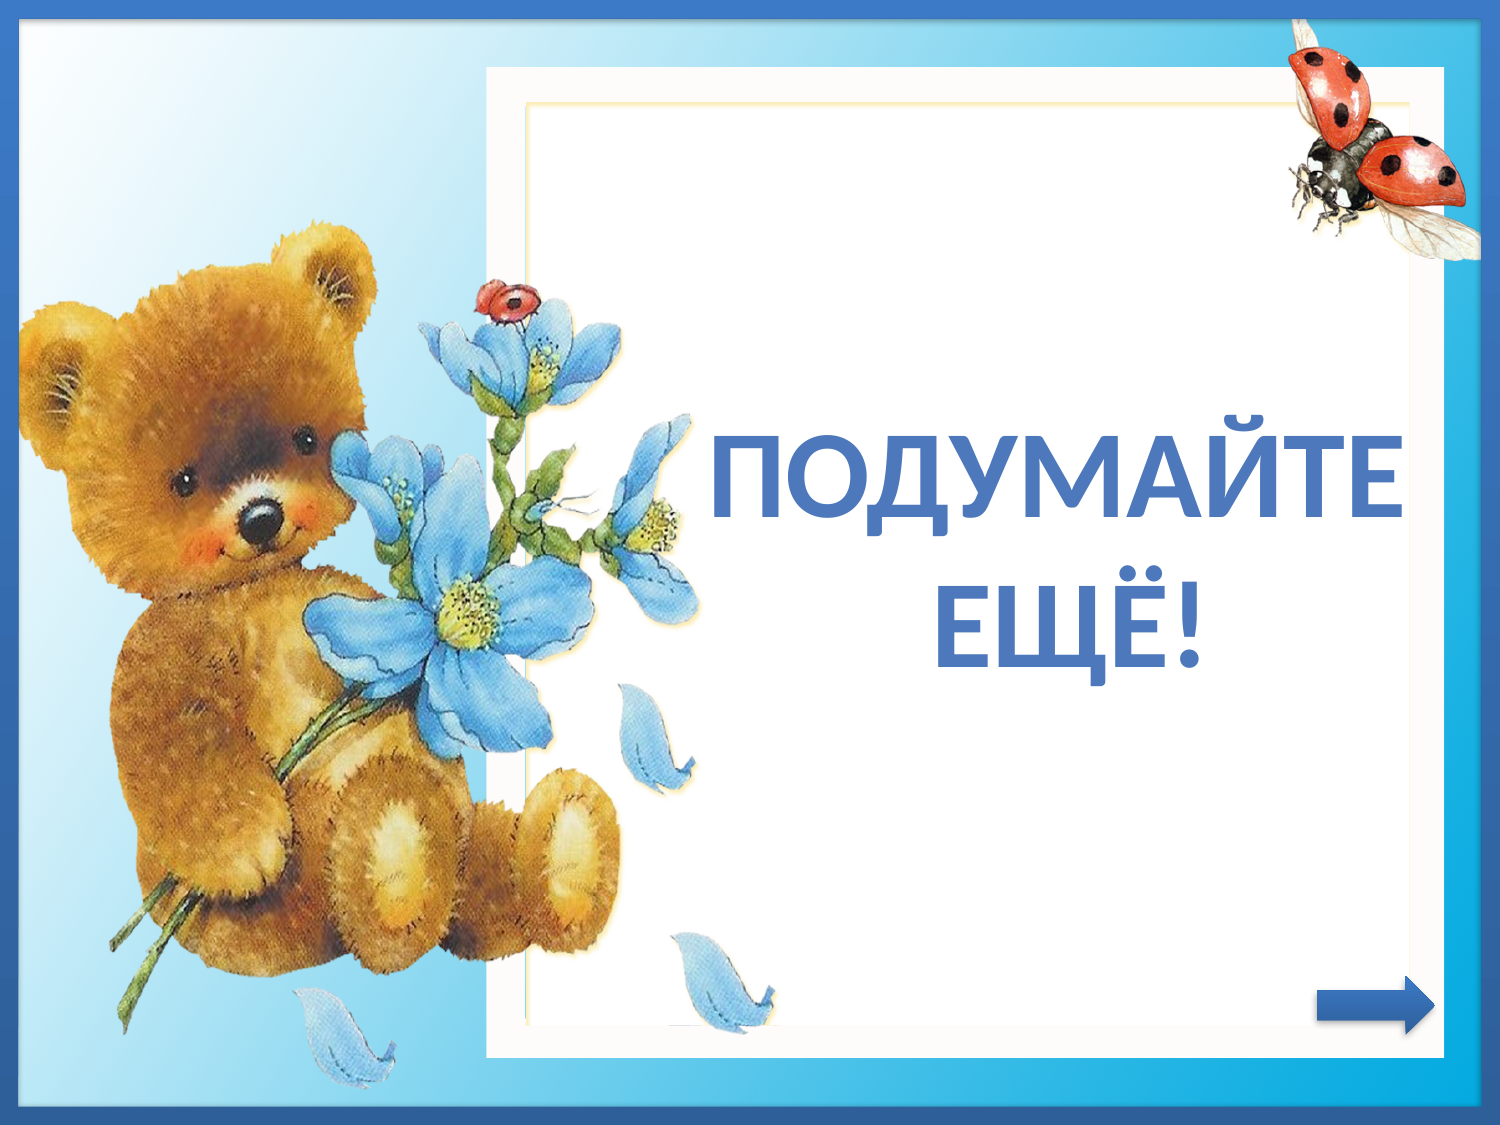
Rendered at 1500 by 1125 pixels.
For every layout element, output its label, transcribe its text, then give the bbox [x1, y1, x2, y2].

text_box [0, 0, 1500, 1125]
picture [19, 19, 1481, 1106]
text_box Подумайте ещё! [679, 385, 1436, 700]
text_box [1316, 975, 1436, 1035]
